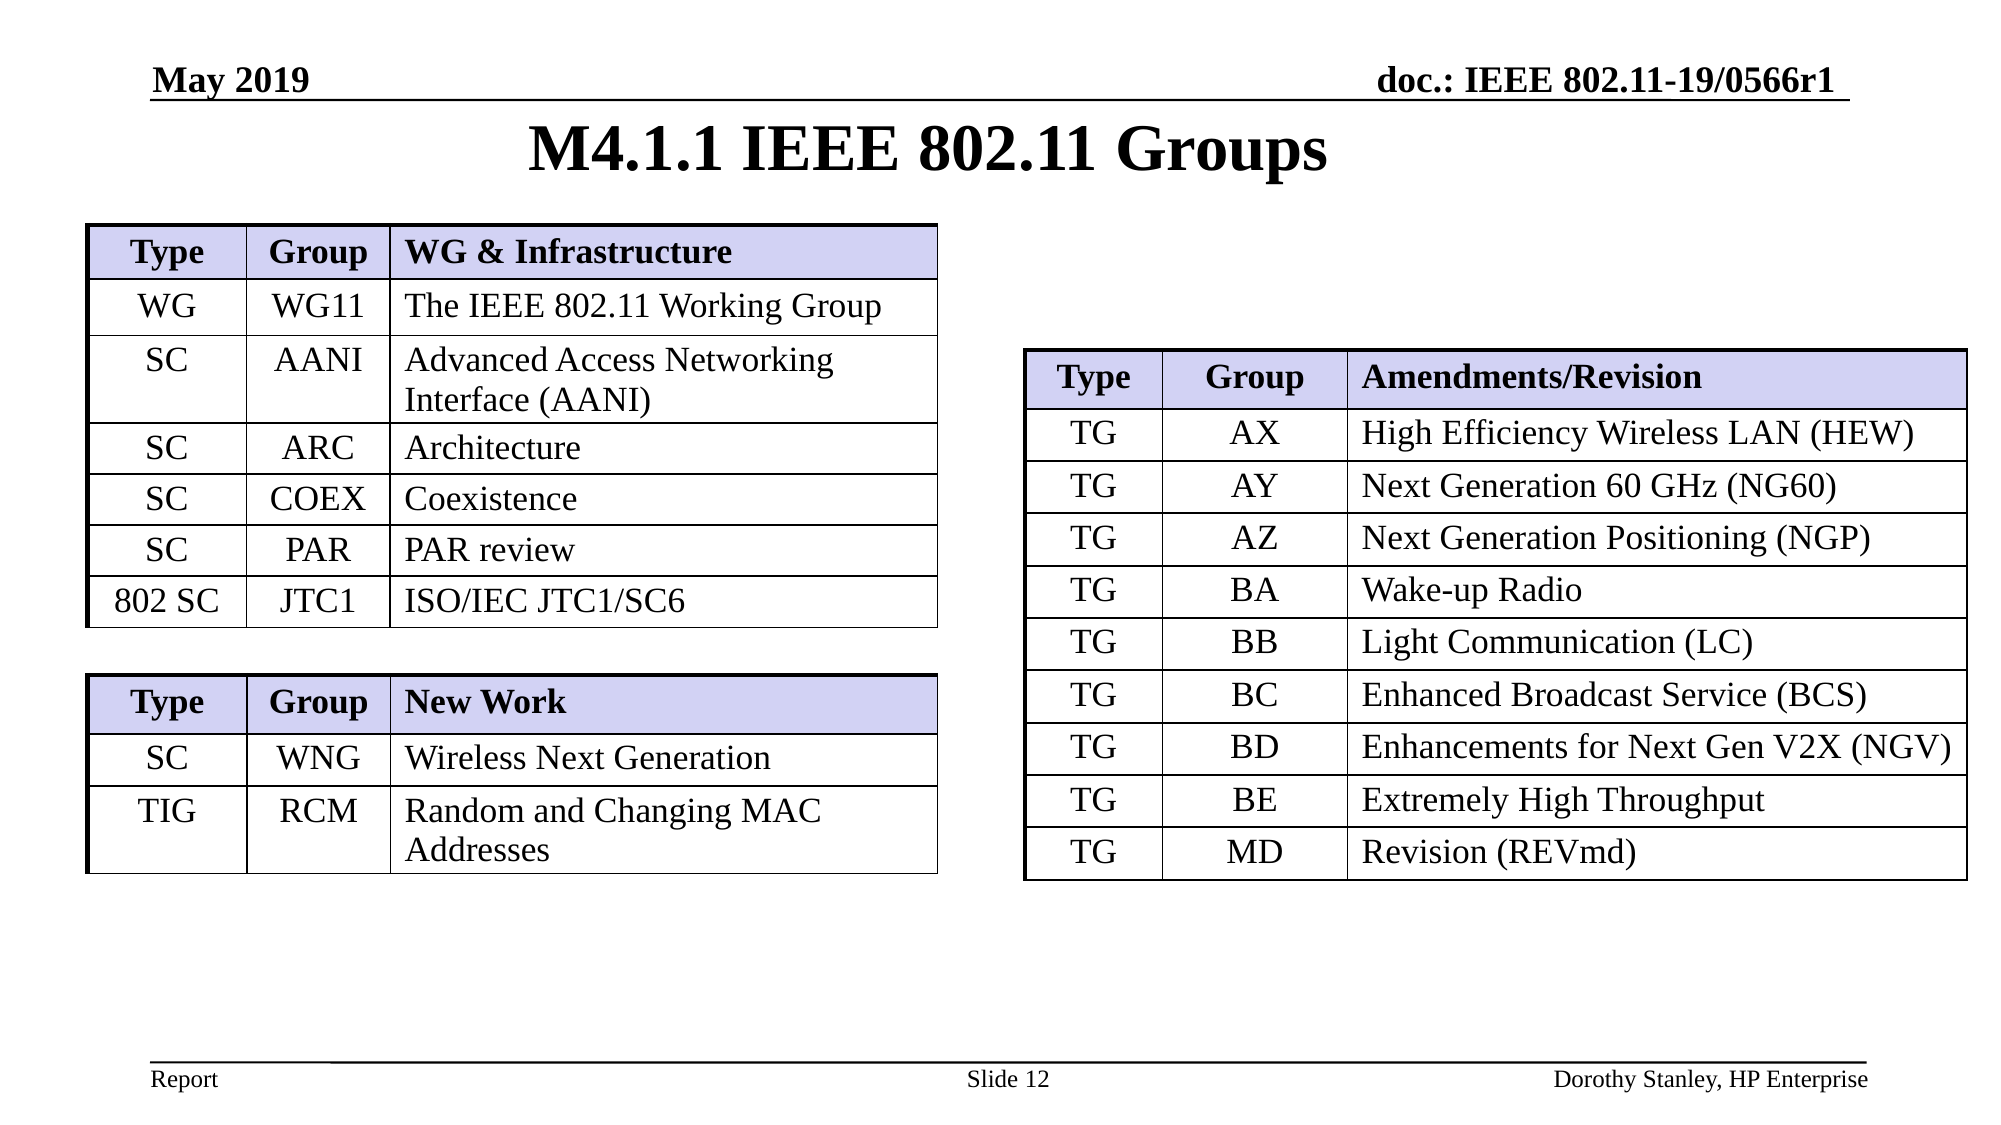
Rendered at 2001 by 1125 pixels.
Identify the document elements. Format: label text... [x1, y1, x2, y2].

table_cell AANI [247, 336, 389, 422]
table_cell TG [1027, 776, 1162, 826]
table_cell Extremely High Throughput [1348, 776, 1966, 826]
table_cell The IEEE 802.11 Working Group [391, 280, 937, 335]
table_cell BB [1163, 619, 1347, 669]
table_cell AX [1163, 410, 1347, 460]
table_cell AY [1163, 462, 1347, 512]
table_cell TG [1027, 671, 1162, 722]
table_cell Advanced Access Networking Interface (AANI) [391, 336, 937, 422]
table_cell TG [1027, 619, 1162, 669]
table_cell MD [1163, 828, 1347, 879]
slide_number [152, 54, 406, 101]
table_cell High Efficiency Wireless LAN (HEW) [1348, 410, 1966, 460]
table_cell SC [90, 475, 246, 524]
table_cell TG [1027, 462, 1162, 512]
table_cell RCM [248, 787, 390, 873]
table_cell Revision (REVmd) [1348, 828, 1966, 879]
table_cell JTC1 [247, 577, 389, 627]
table_cell Light Communication (LC) [1348, 619, 1966, 669]
table_cell BD [1163, 724, 1347, 774]
table_cell WG [90, 280, 246, 335]
table_cell Wake-up Radio [1348, 567, 1966, 617]
table_cell Next Generation Positioning (NGP) [1348, 514, 1966, 565]
table_cell Coexistence [391, 475, 937, 524]
table_header Type [1027, 352, 1162, 408]
table_cell WG11 [247, 280, 389, 335]
table_cell Architecture [391, 424, 937, 473]
footer Dorothy Stanley, HP Enterprise [1512, 1061, 1869, 1093]
table_cell Enhancements for Next Gen V2X (NGV) [1348, 724, 1966, 774]
table_cell SC [90, 735, 246, 785]
table_cell ARC [247, 424, 389, 473]
slide_number Slide 12 [964, 1061, 1053, 1093]
table_cell ISO/IEC JTC1/SC6 [391, 577, 937, 627]
table_cell BC [1163, 671, 1347, 722]
table_header New Work [391, 677, 937, 733]
table_cell PAR review [391, 526, 937, 575]
table_cell WNG [248, 735, 390, 785]
table_header Group [248, 677, 390, 733]
table_cell Wireless Next Generation [391, 735, 937, 785]
table_header Amendments/Revision [1348, 352, 1966, 408]
table_cell BA [1163, 567, 1347, 617]
table_cell PAR [247, 526, 389, 575]
table_cell TG [1027, 828, 1162, 879]
table_cell SC [90, 424, 246, 473]
title M4.1.1 IEEE 802.11 Groups [356, 105, 1519, 181]
table_cell Enhanced Broadcast Service (BCS) [1348, 671, 1966, 722]
table_cell TIG [90, 787, 246, 873]
table_cell Next Generation 60 GHz (NG60) [1348, 462, 1966, 512]
table_header WG & Infrastructure [391, 227, 937, 278]
table_cell TG [1027, 410, 1162, 460]
table_cell SC [90, 526, 246, 575]
table_cell AZ [1163, 514, 1347, 565]
table_header Type [90, 227, 246, 278]
table_cell TG [1027, 724, 1162, 774]
table_cell BE [1163, 776, 1347, 826]
table_header Group [1163, 352, 1347, 408]
table_cell SC [90, 336, 246, 422]
table_cell 802 SC [90, 577, 246, 627]
table_cell TG [1027, 567, 1162, 617]
table_header Group [247, 227, 389, 278]
table_header Type [90, 677, 246, 733]
table_cell COEX [247, 475, 389, 524]
table_cell Random and Changing MAC Addresses [391, 787, 937, 873]
table_cell TG [1027, 514, 1162, 565]
